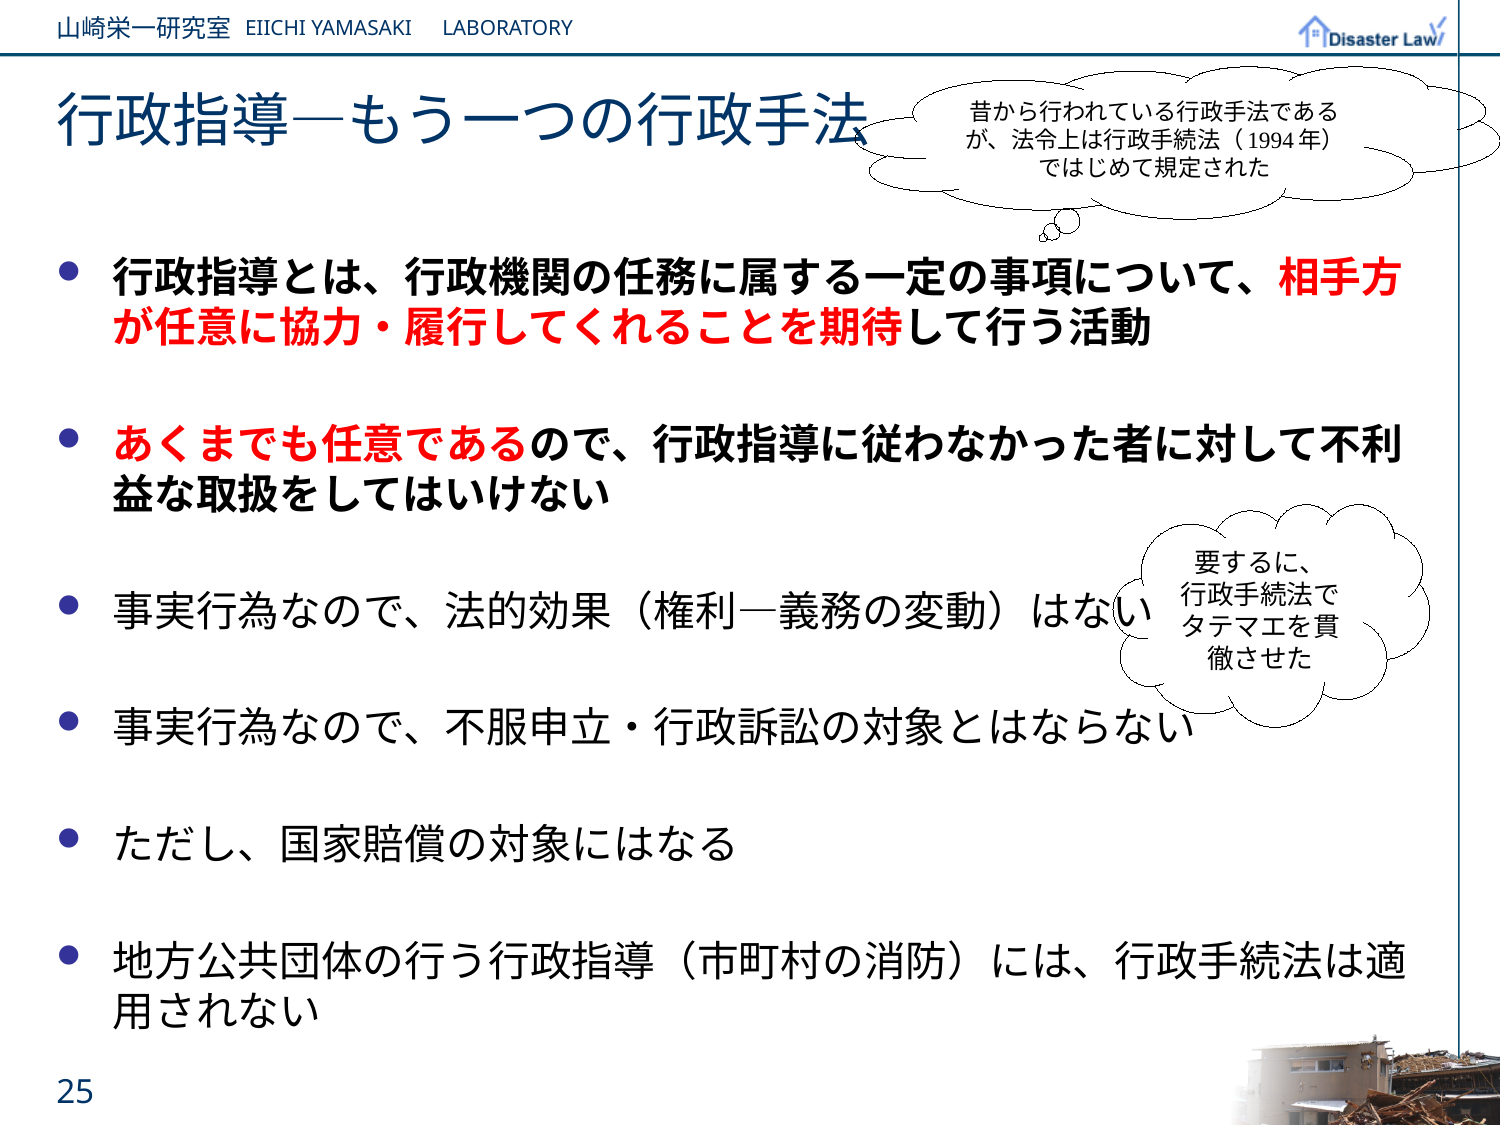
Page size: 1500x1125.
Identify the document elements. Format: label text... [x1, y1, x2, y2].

picture [1298, 15, 1447, 49]
title 行政指導―もう一つの行政手法 [40, 75, 1087, 162]
picture [1222, 1028, 1500, 1125]
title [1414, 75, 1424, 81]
text_box 昔から行われている行政手法であるが、法令上は行政手続法（1994年）ではじめて規定された [854, 66, 1500, 242]
list 行政指導とは、行政機関の任務に属する一定の事項について、相手方が任意に協力・履行してくれることを期待して行う活動 あくまでも任意であるので、行政指導に従わなかった者に対して不利益な取扱をしてはいけない 事実行為なので、法的効果（権利―義務の変動）はない 事実行為なので、不服申立・行政訴訟の対象とはならない ただし、国家賠償の対象にはなる 地方公共団体の行う行政指導（市町村の消防）には、行政手続法は適用されない [40, 243, 1426, 1067]
slide_number 25 [40, 1062, 354, 1125]
text_box 要するに、 行政手続法でタテマエを貫徹させた [1112, 504, 1430, 728]
